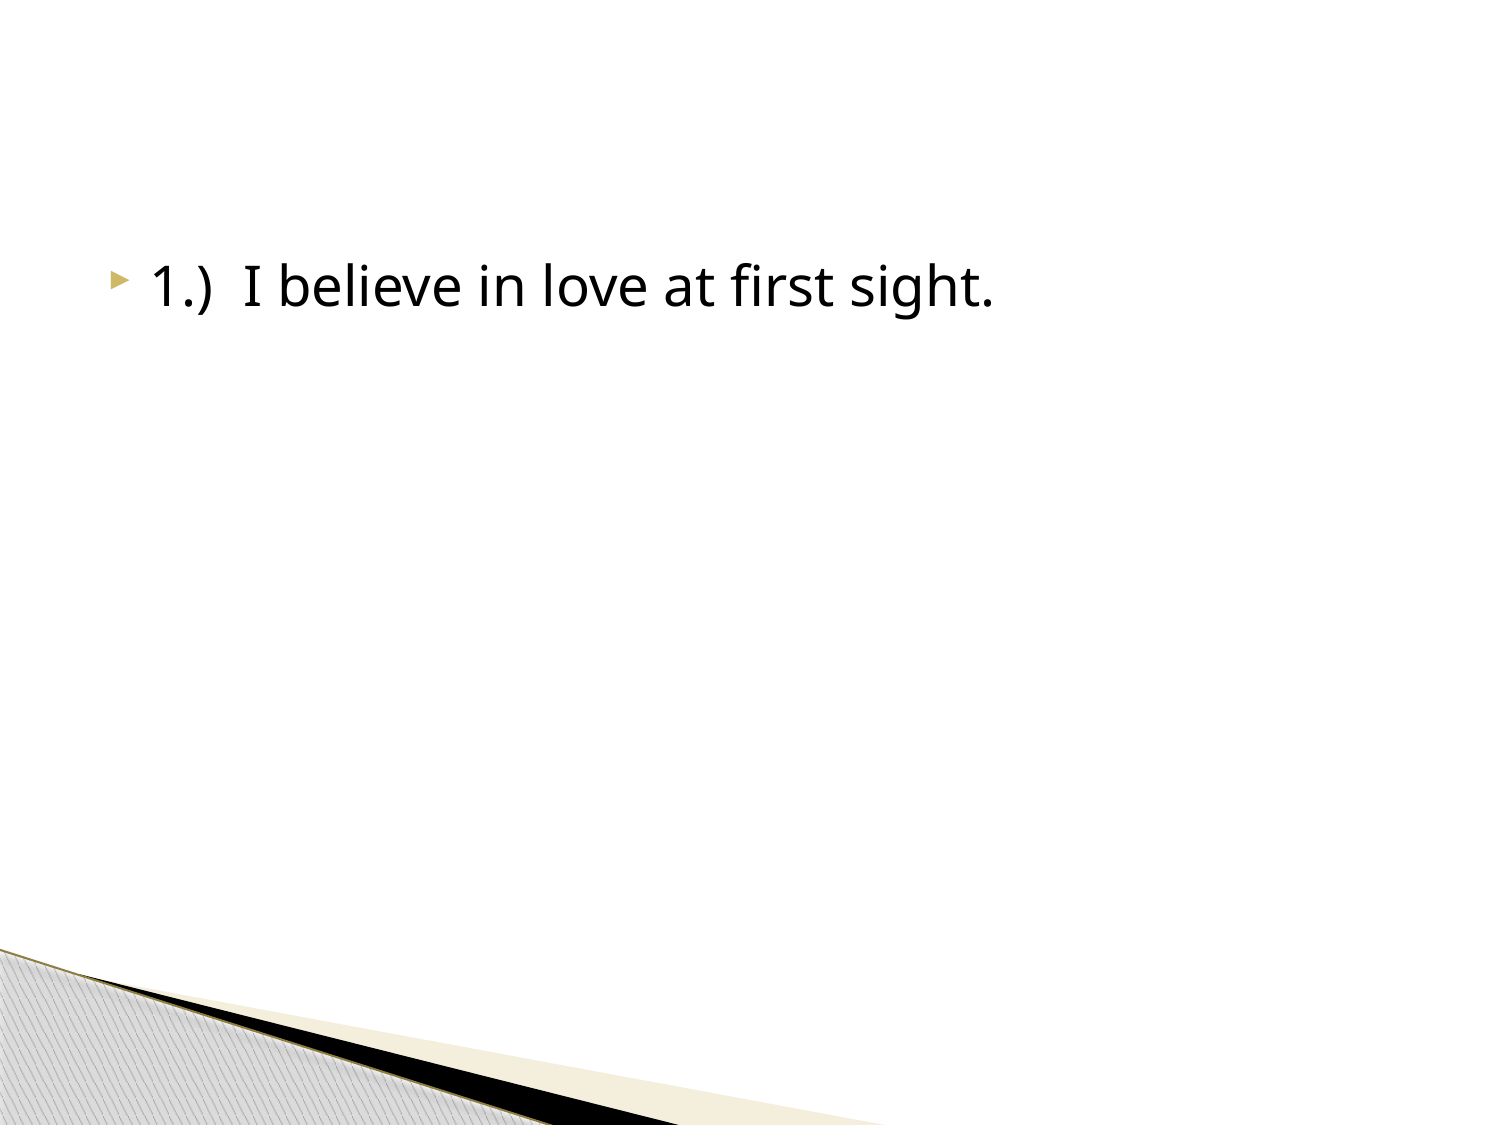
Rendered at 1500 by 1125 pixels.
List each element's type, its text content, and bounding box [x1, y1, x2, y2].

list 1.) I believe in love at first sight. [75, 243, 1425, 986]
